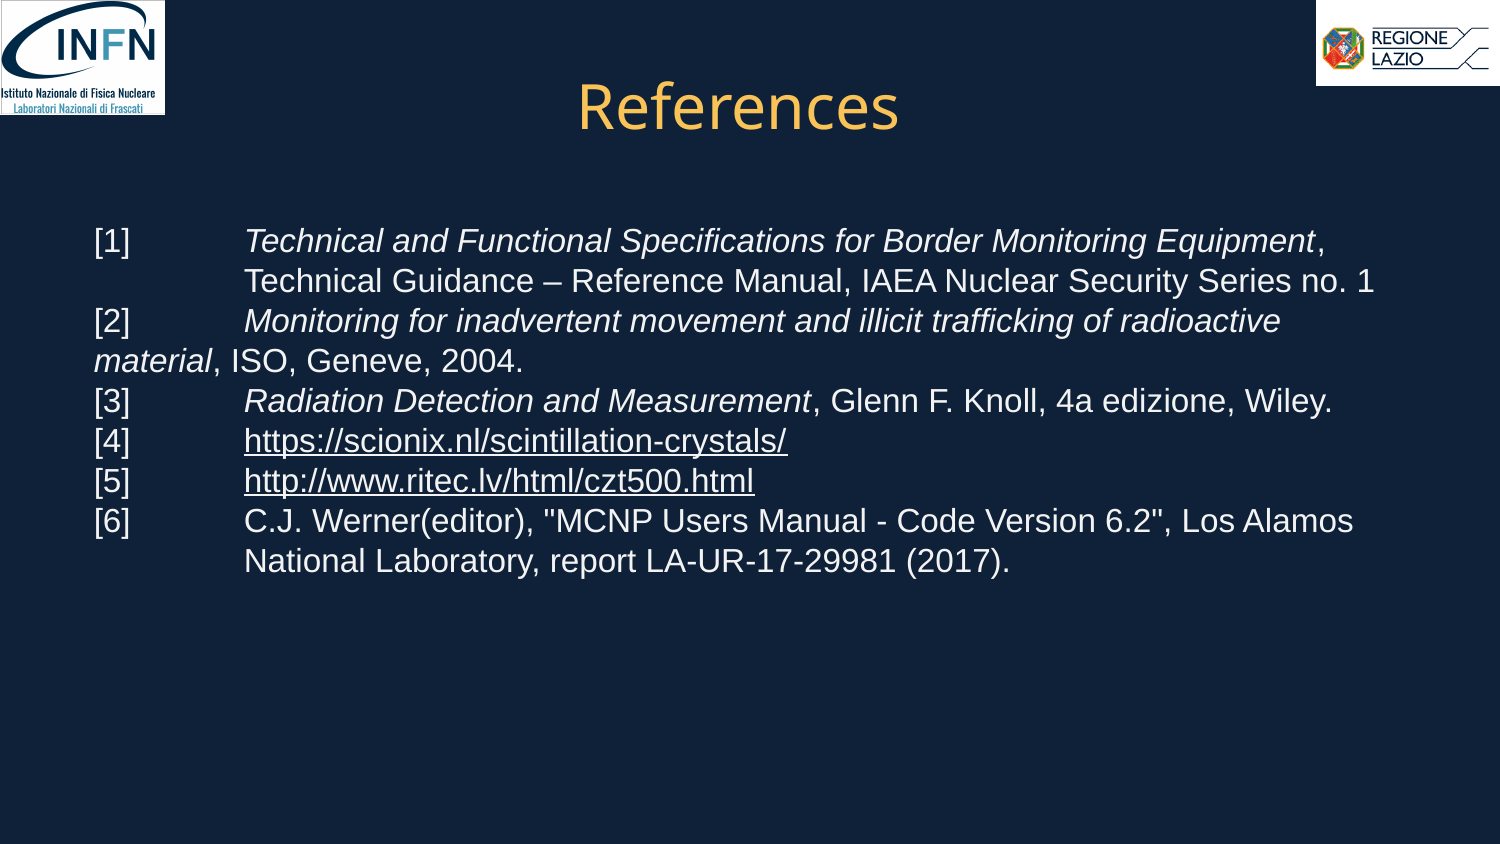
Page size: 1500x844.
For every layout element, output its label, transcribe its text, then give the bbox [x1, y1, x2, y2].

picture [0, 0, 166, 115]
title References [438, 51, 1040, 205]
picture [1315, 0, 1500, 86]
text_box [1] Technical and Functional Specifications for Border Monitoring Equipment, Technical Guidance – Reference Manual, IAEA Nuclear Security Series no. 1 [2] Monitoring for inadvertent movement and illicit trafficking of radioactive material, ISO, Geneve, 2004. [3] Radiation Detection and Measurement, Glenn F. Knoll, 4a edizione, Wiley. [4] https://scionix.nl/scintillation-crystals/ [5] http://www.ritec.lv/html/czt500.html [6] C.J. Werner(editor), "MCNP Users Manual - Code Version 6.2", Los Alamos National Laboratory, report LA-UR-17-29981 (2017). [79, 212, 1399, 587]
